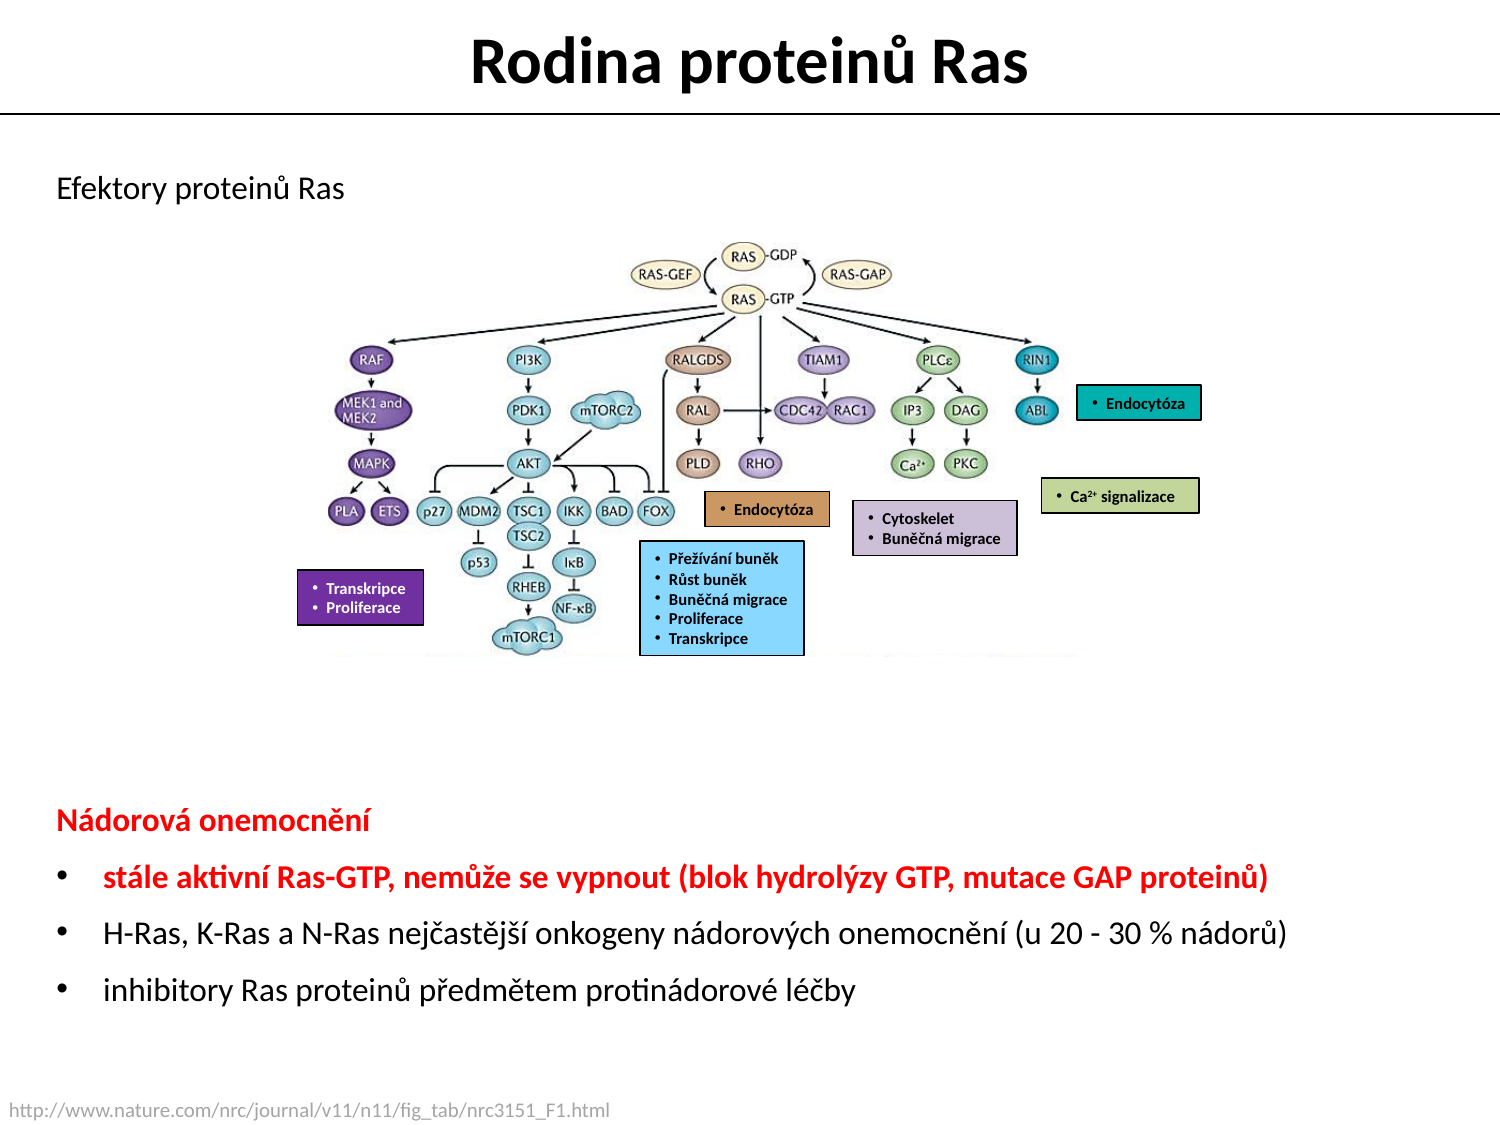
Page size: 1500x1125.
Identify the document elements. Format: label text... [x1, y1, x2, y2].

text_box Rodina proteinů Ras [0, 0, 1500, 113]
text_box Nádorová onemocnění stále aktivní Ras-GTP, nemůže se vypnout (blok hydrolýzy GTP, mutace GAP proteinů) H-Ras, K-Ras a N-Ras nejčastější onkogeny nádorových onemocnění (u 20 - 30 % nádorů) inhibitory Ras proteinů předmětem protinádorové léčby [41, 790, 1459, 1016]
text_box http://www.nature.com/nrc/journal/v11/n11/fig_tab/nrc3151_F1.html [0, 1089, 1500, 1125]
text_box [297, 242, 1202, 658]
text_box Efektory proteinů Ras [41, 158, 1459, 214]
